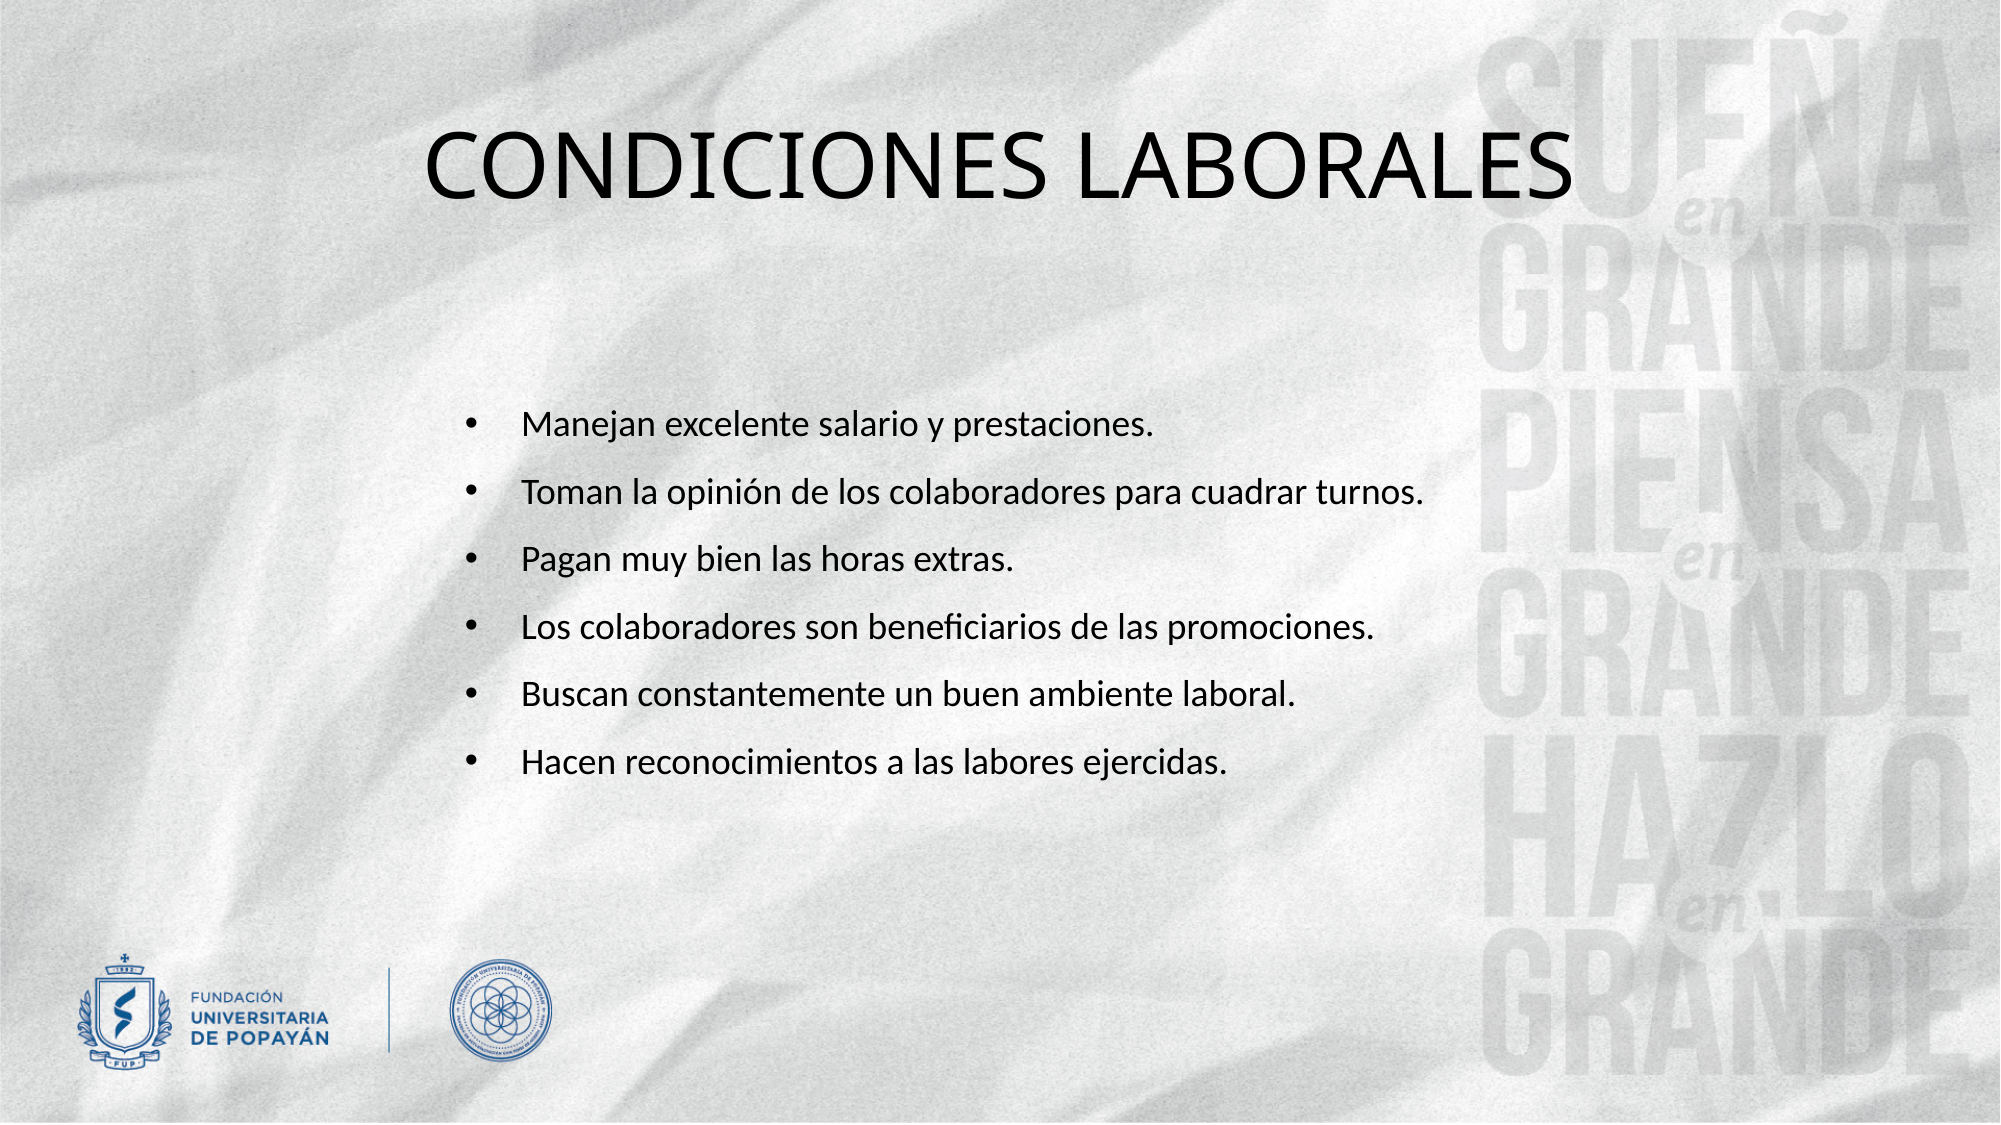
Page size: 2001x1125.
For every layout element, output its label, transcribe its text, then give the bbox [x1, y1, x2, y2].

title CONDICIONES LABORALES [137, 59, 1863, 278]
picture [0, 0, 2001, 1125]
text_box Manejan excelente salario y prestaciones. Toman la opinión de los colaboradores para cuadrar turnos. Pagan muy bien las horas extras. Los colaboradores son beneficiarios de las promociones. Buscan constantemente un buen ambiente laboral. Hacen reconocimientos a las labores ejercidas. [450, 369, 2000, 880]
